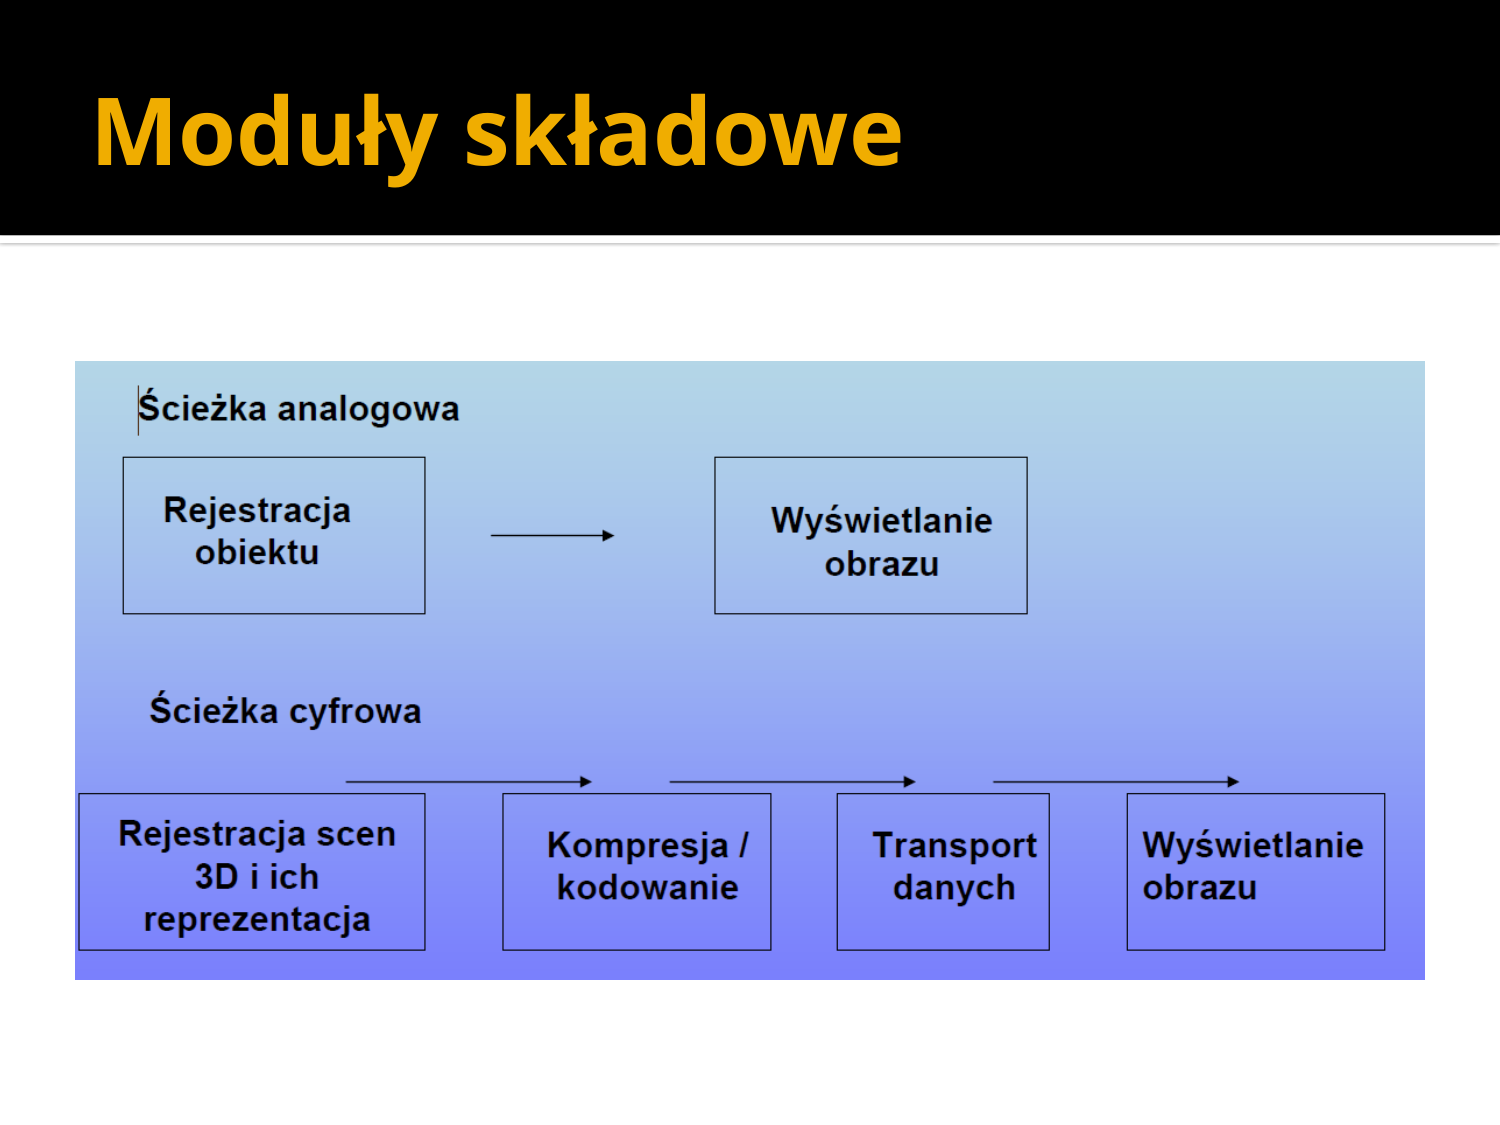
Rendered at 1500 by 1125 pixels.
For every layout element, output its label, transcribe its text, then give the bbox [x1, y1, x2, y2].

title Moduły składowe [75, 25, 1425, 231]
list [74, 361, 1425, 980]
